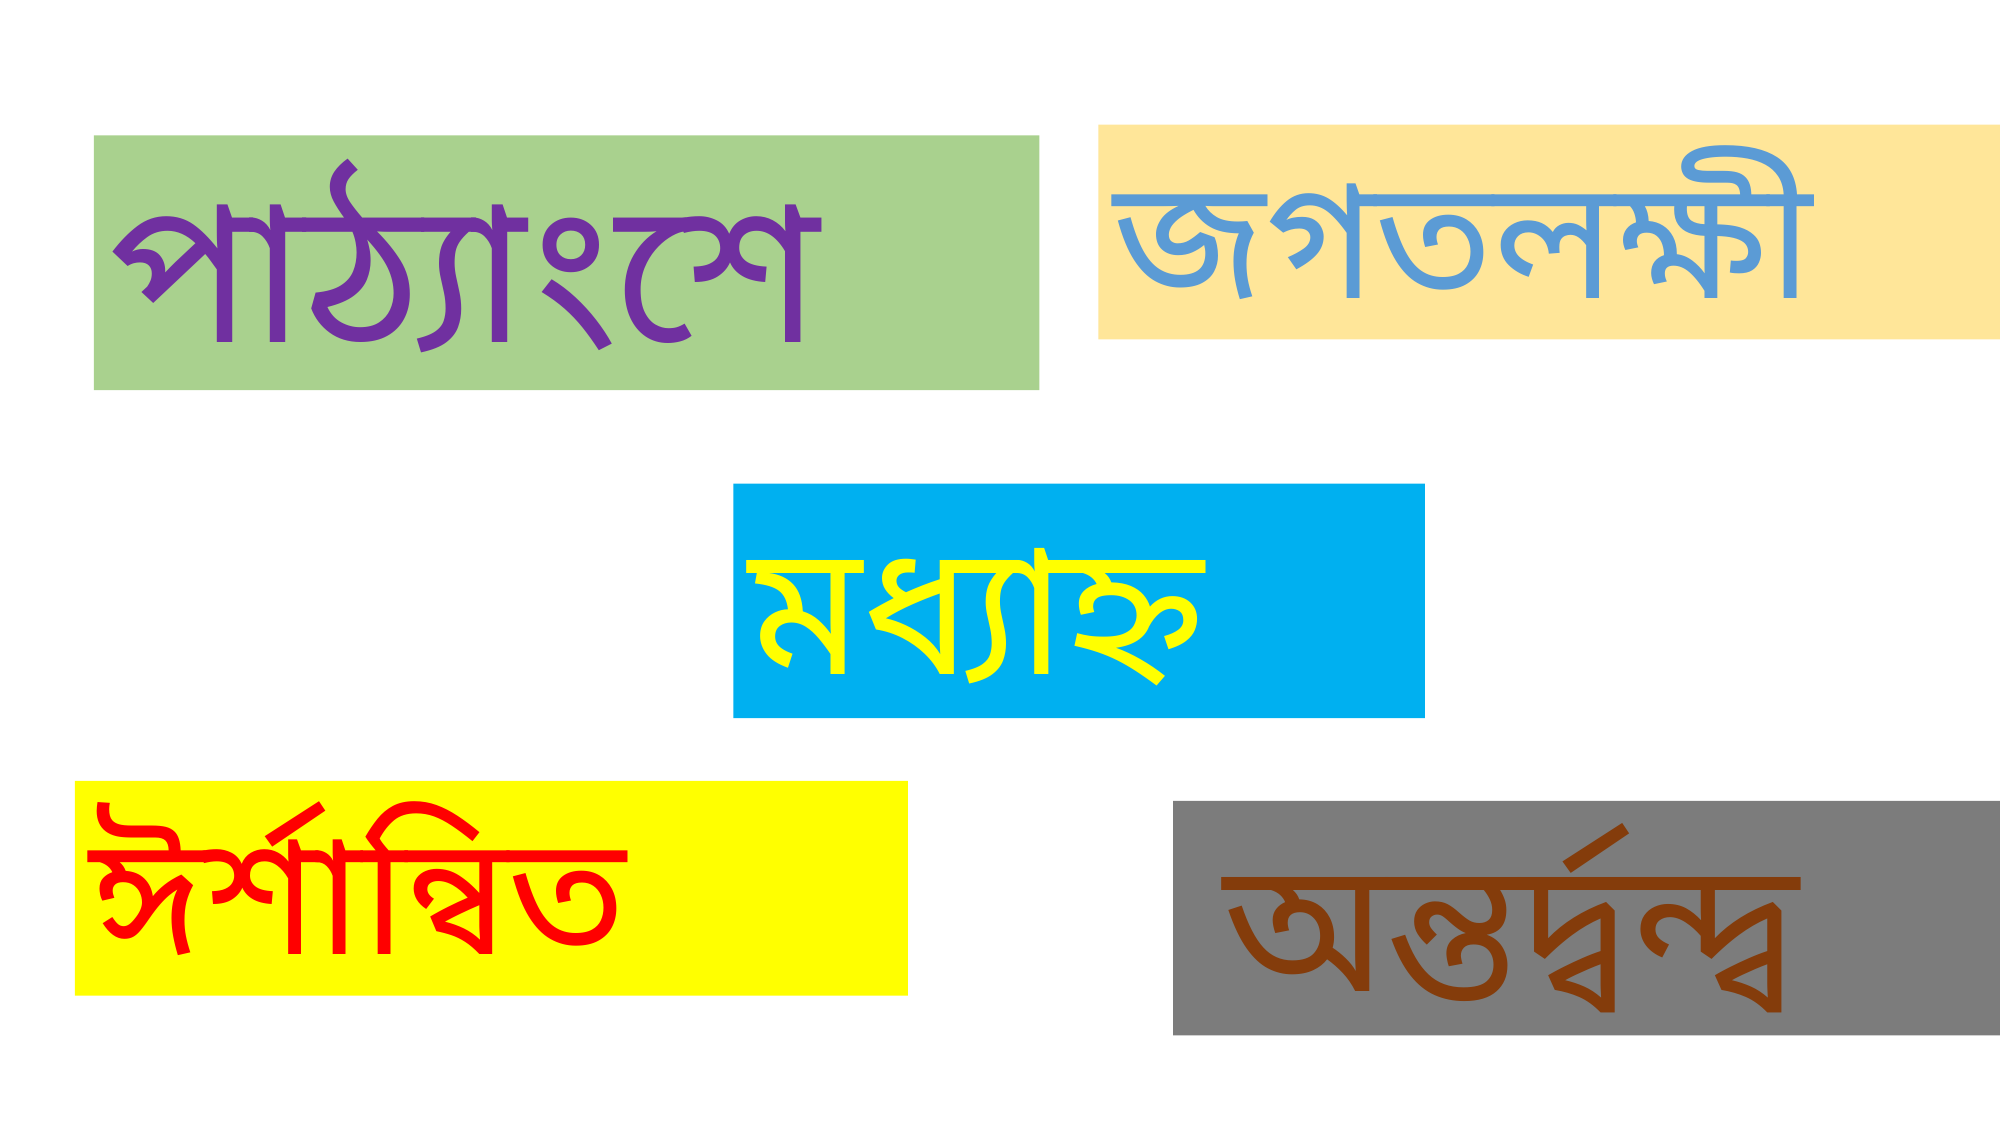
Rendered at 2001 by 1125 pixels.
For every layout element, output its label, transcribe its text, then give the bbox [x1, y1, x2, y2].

text_box অন্তর্দ্বন্দ্ব [1173, 800, 2000, 1036]
text_box ঈর্শান্বিত [74, 780, 908, 996]
text_box জগতলক্ষী [1098, 124, 2000, 340]
text_box পাঠ্যাংশে [93, 135, 1040, 391]
text_box মধ্যাহ্ন [733, 483, 1425, 719]
